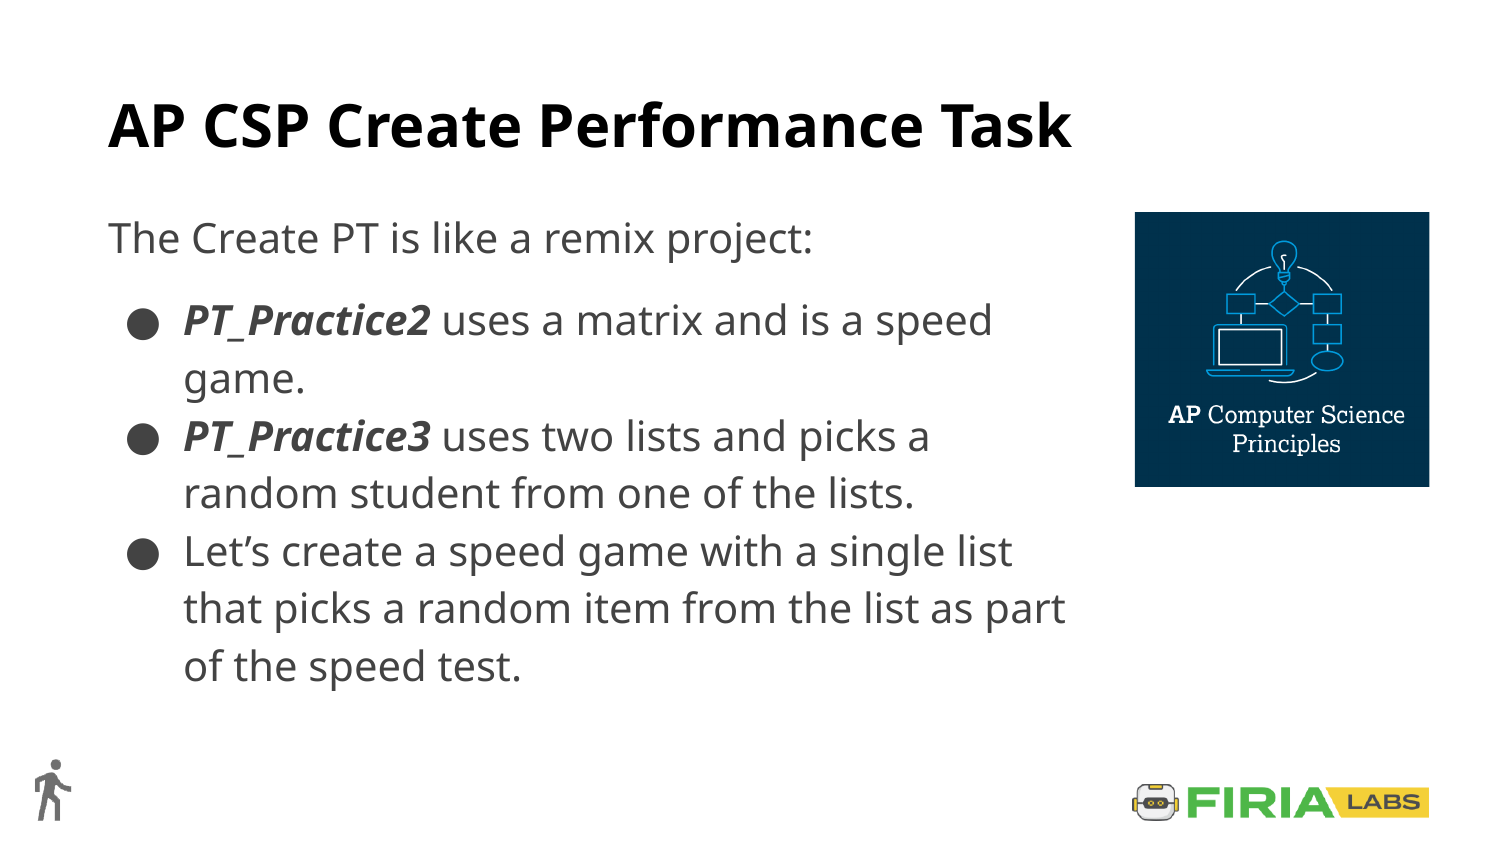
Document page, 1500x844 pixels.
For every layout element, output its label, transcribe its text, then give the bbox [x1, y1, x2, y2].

title AP CSP Create Performance Task [93, 72, 1449, 176]
picture [19, 749, 80, 826]
picture [1134, 211, 1430, 487]
picture [1121, 777, 1436, 826]
list The Create PT is like a remix project: PT_Practice2 uses a matrix and is a speed game. PT_Practice3 uses two lists and picks a random student from one of the lists. Let’s create a speed game with a single list that picks a random item from the list as part of the speed test. [93, 189, 1098, 793]
